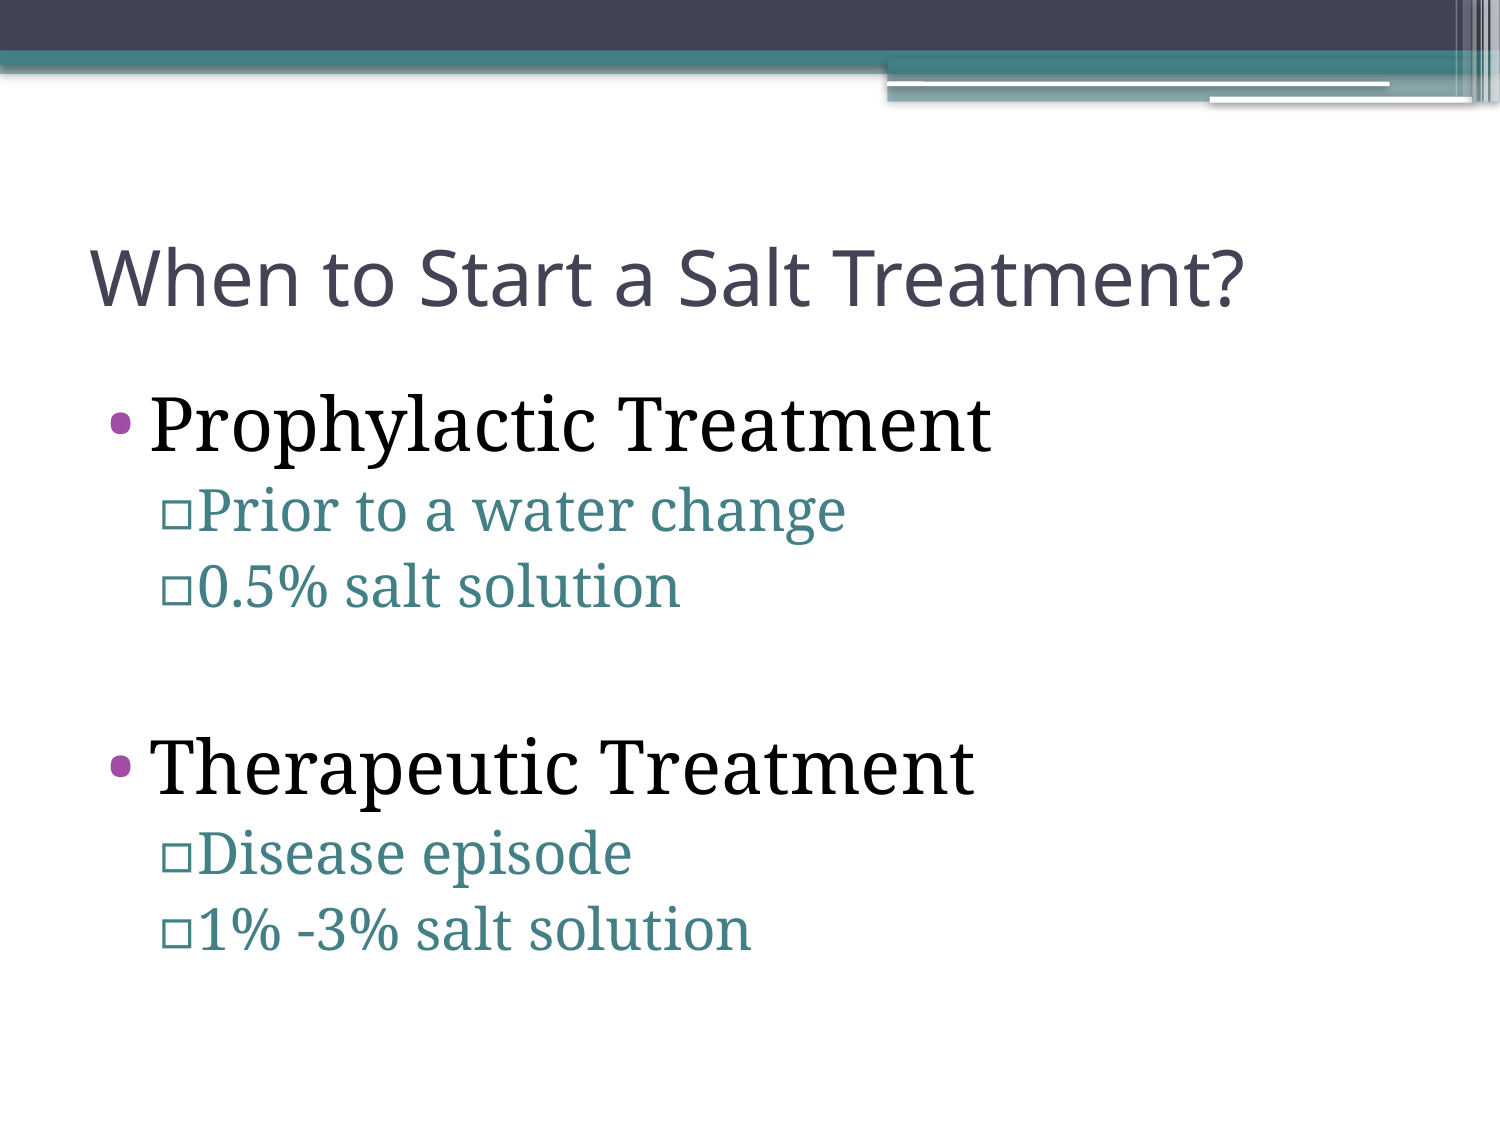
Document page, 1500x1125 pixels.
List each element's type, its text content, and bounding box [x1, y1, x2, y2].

title When to Start a Salt Treatment? [75, 187, 1425, 363]
list Prophylactic Treatment Prior to a water change 0.5% salt solution Therapeutic Treatment Disease episode 1% -3% salt solution [75, 368, 1425, 1079]
